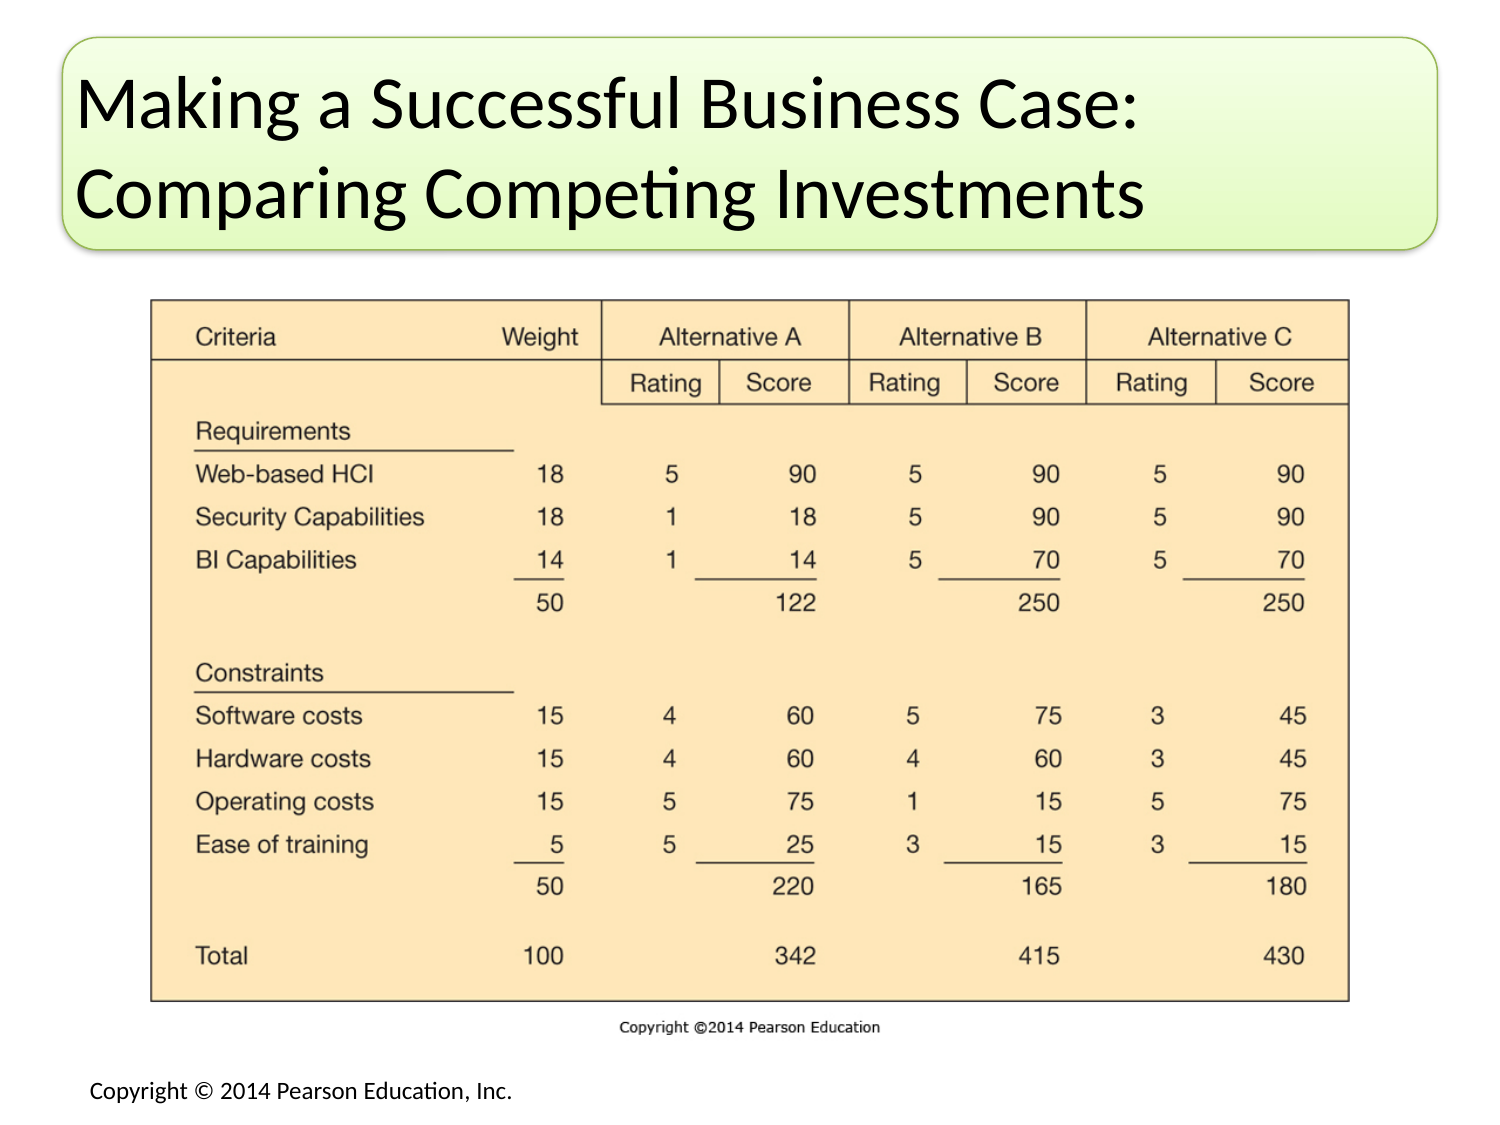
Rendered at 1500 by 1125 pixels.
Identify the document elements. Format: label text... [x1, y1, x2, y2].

picture [149, 299, 1351, 1049]
title Making a Successful Business Case: Comparing Competing Investments [74, 49, 1426, 238]
